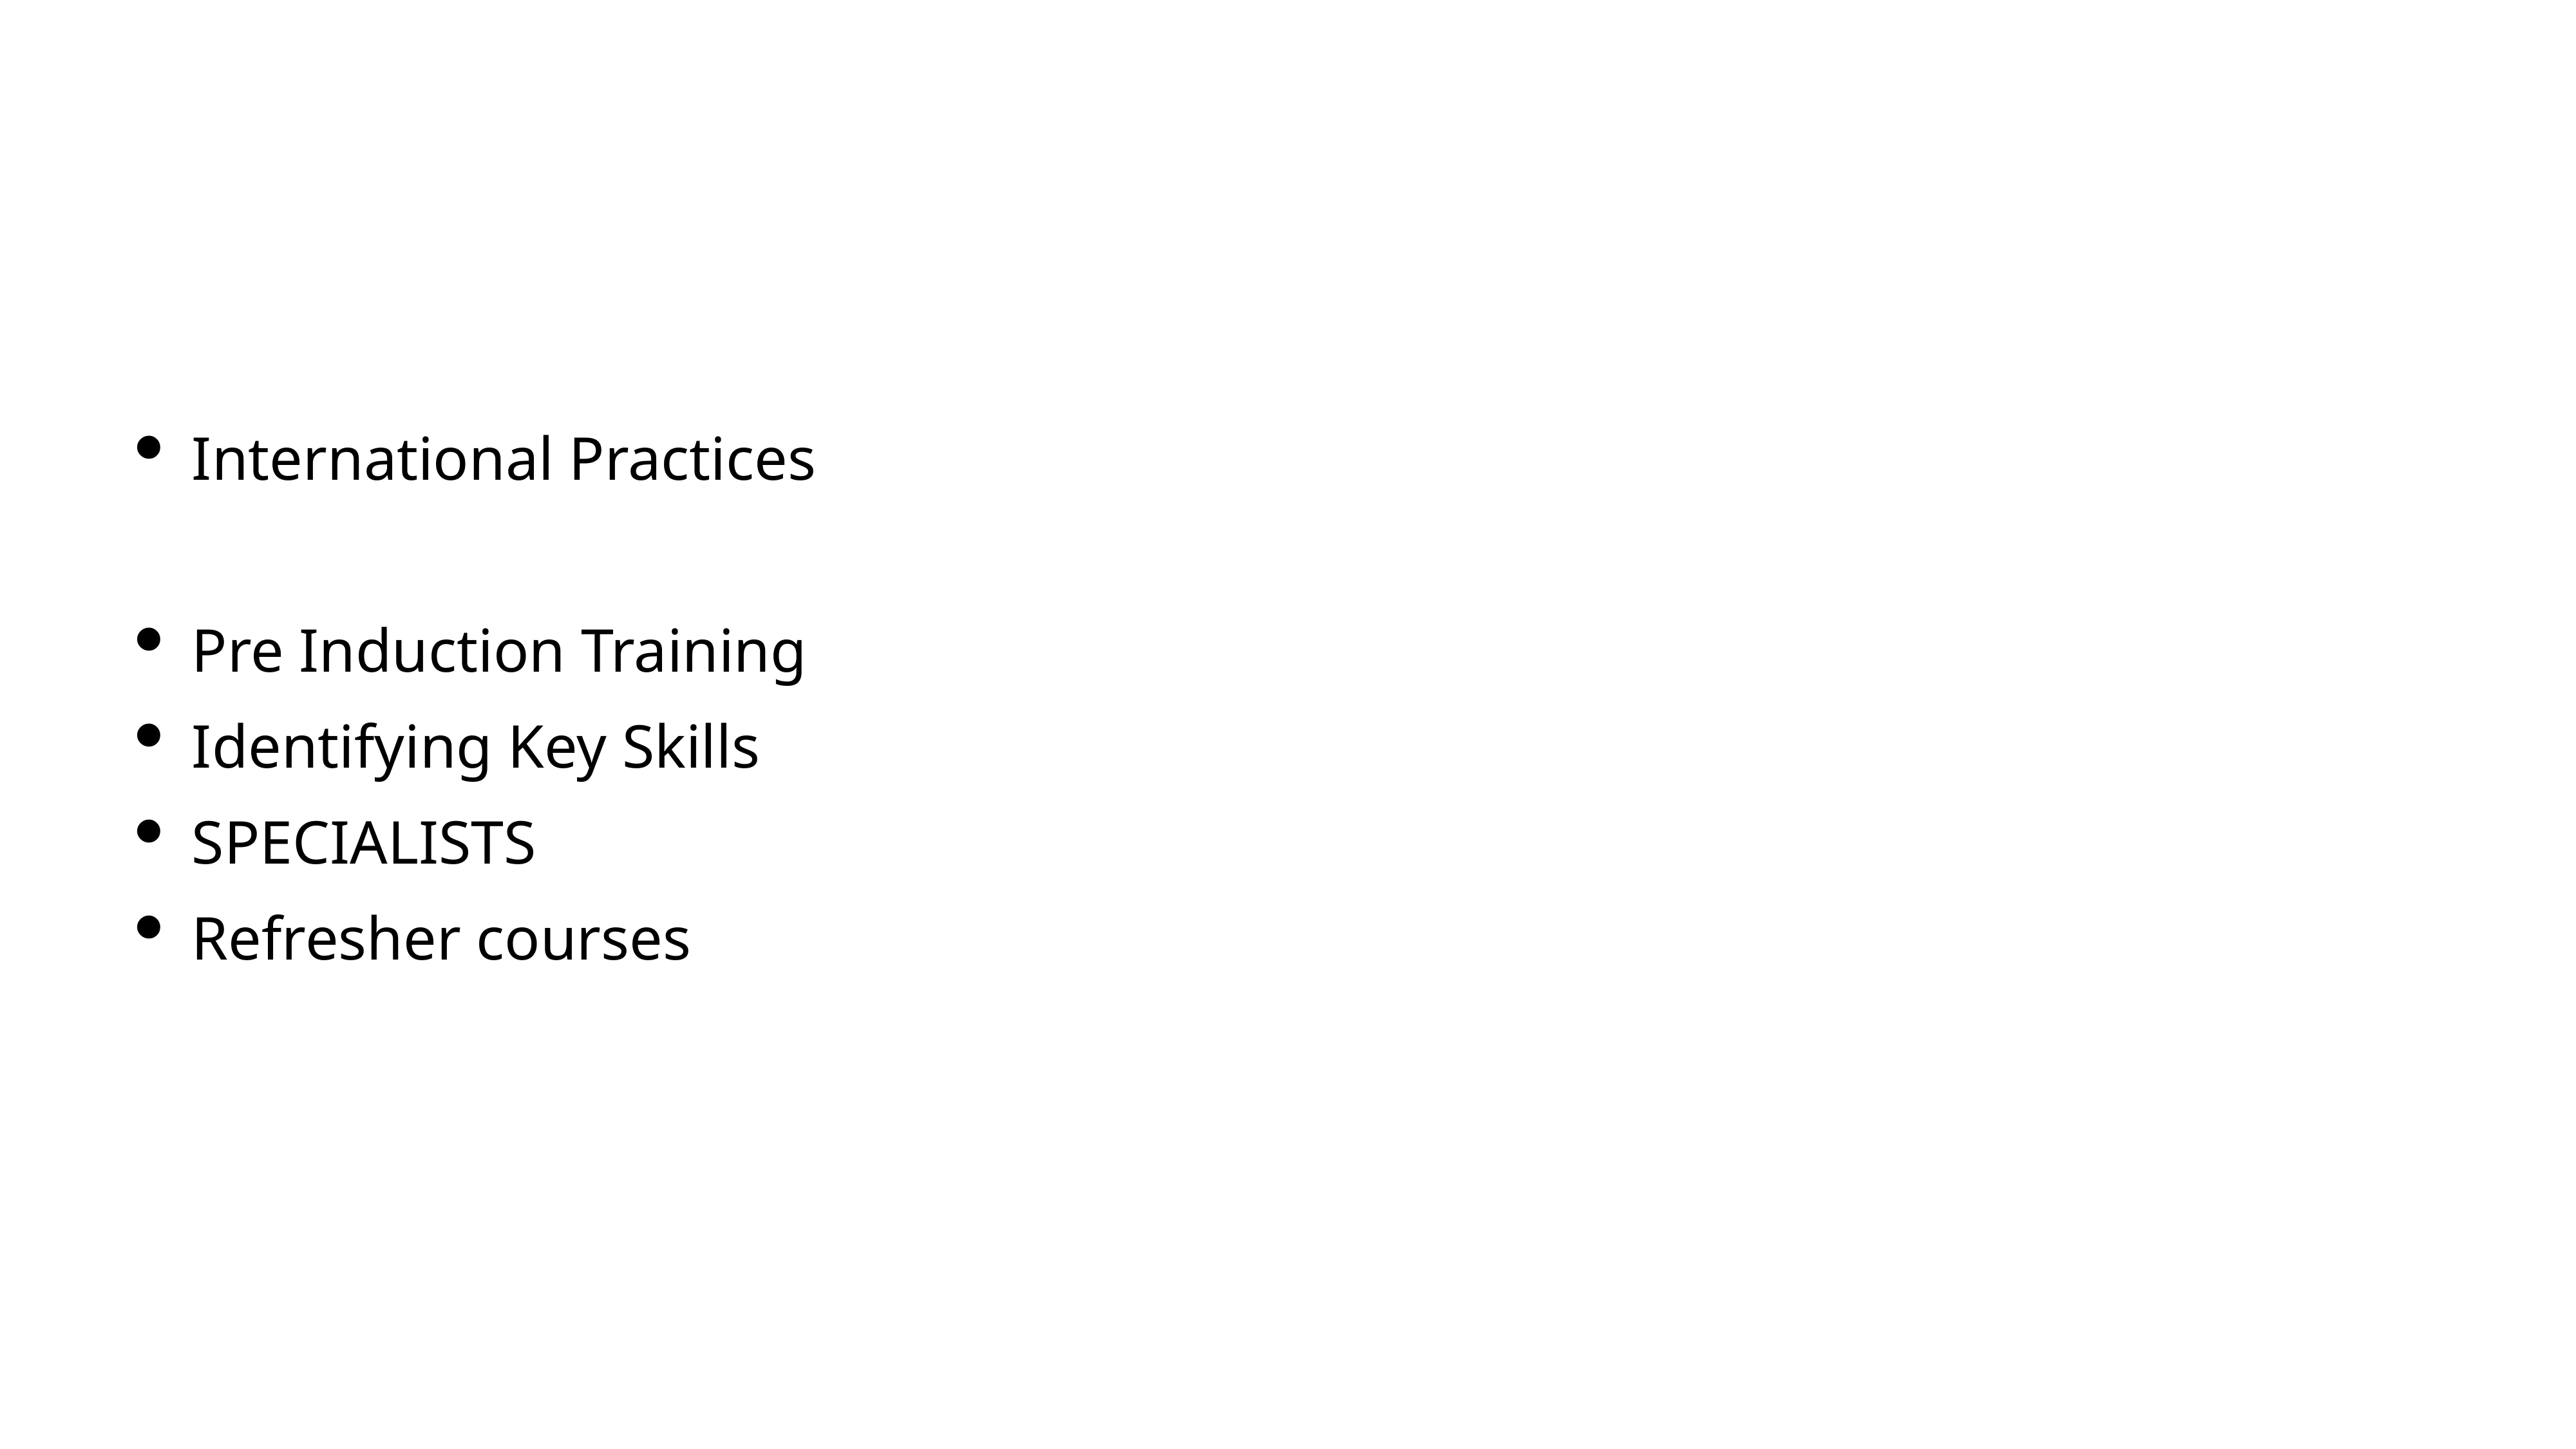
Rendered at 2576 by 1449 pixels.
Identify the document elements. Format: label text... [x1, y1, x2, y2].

list International Practices Pre Induction Training Identifying Key Skills SPECIALISTS Refresher courses [128, 423, 2448, 1321]
